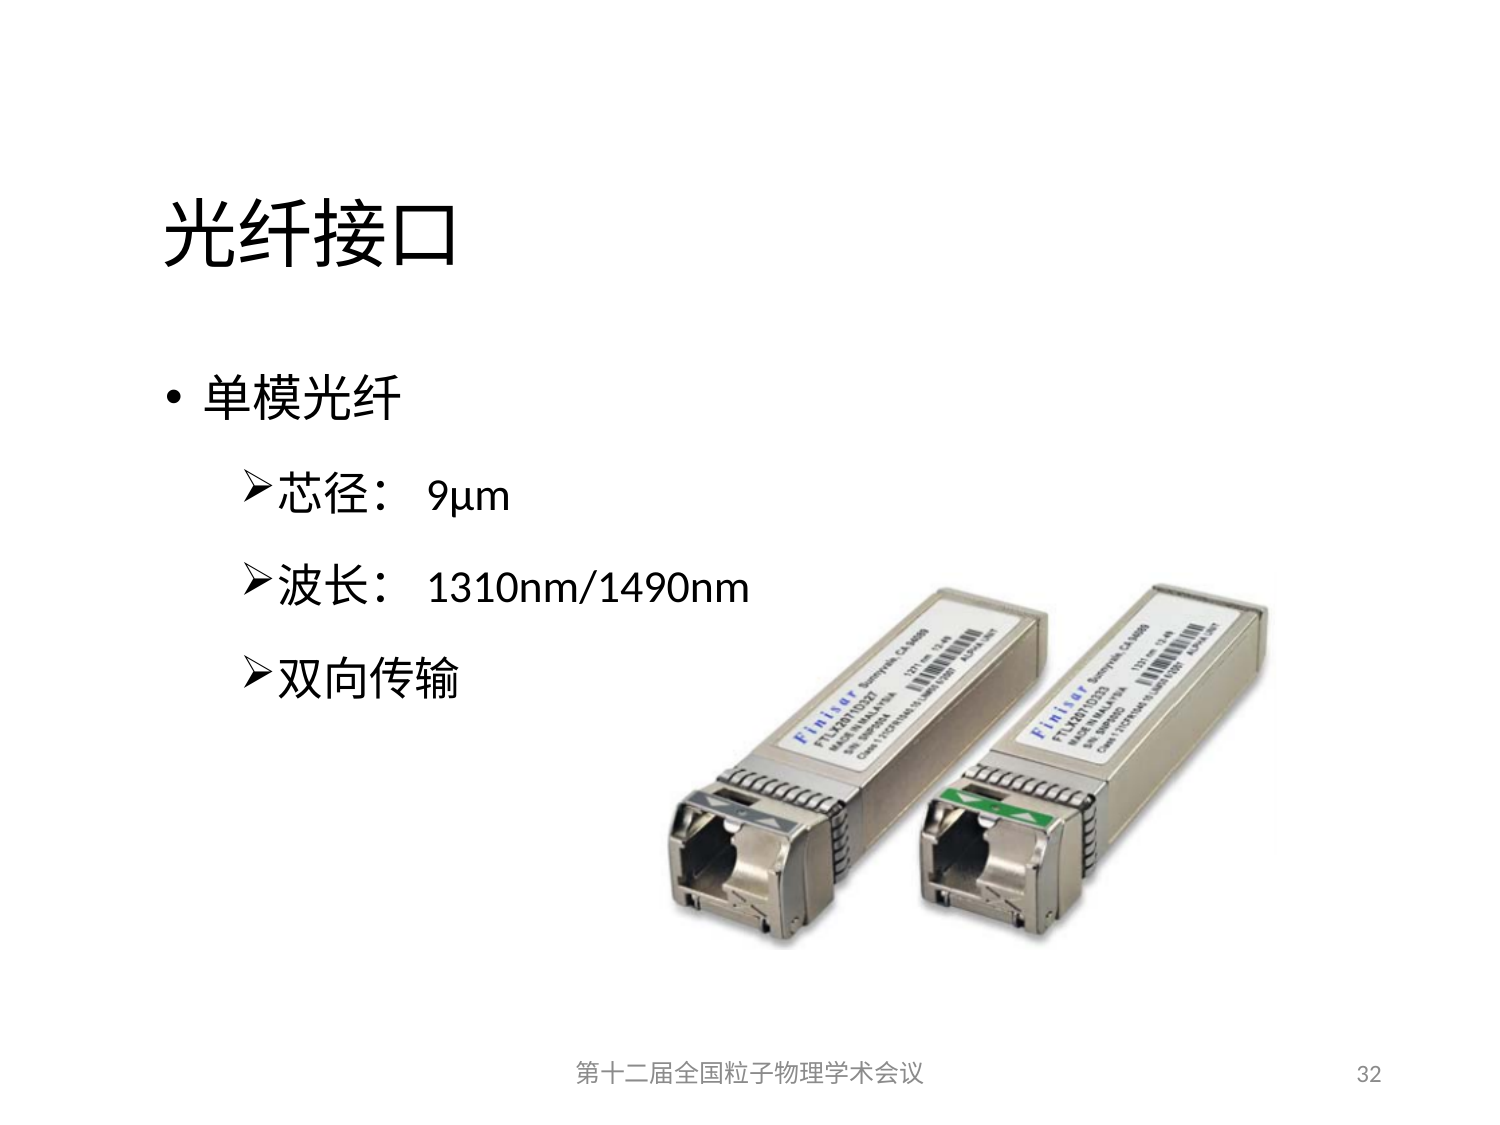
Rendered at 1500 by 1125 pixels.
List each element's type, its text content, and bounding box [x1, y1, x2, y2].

list 单模光纤 芯径：9μm 波长：1310nm/1490nm 双向传输 [150, 328, 1350, 1043]
title 光纤接口 [147, 128, 1397, 347]
footer 第十二届全国粒子物理学术会议 [496, 1043, 1004, 1103]
slide_number 32 [1059, 1042, 1397, 1103]
picture [654, 546, 1279, 950]
